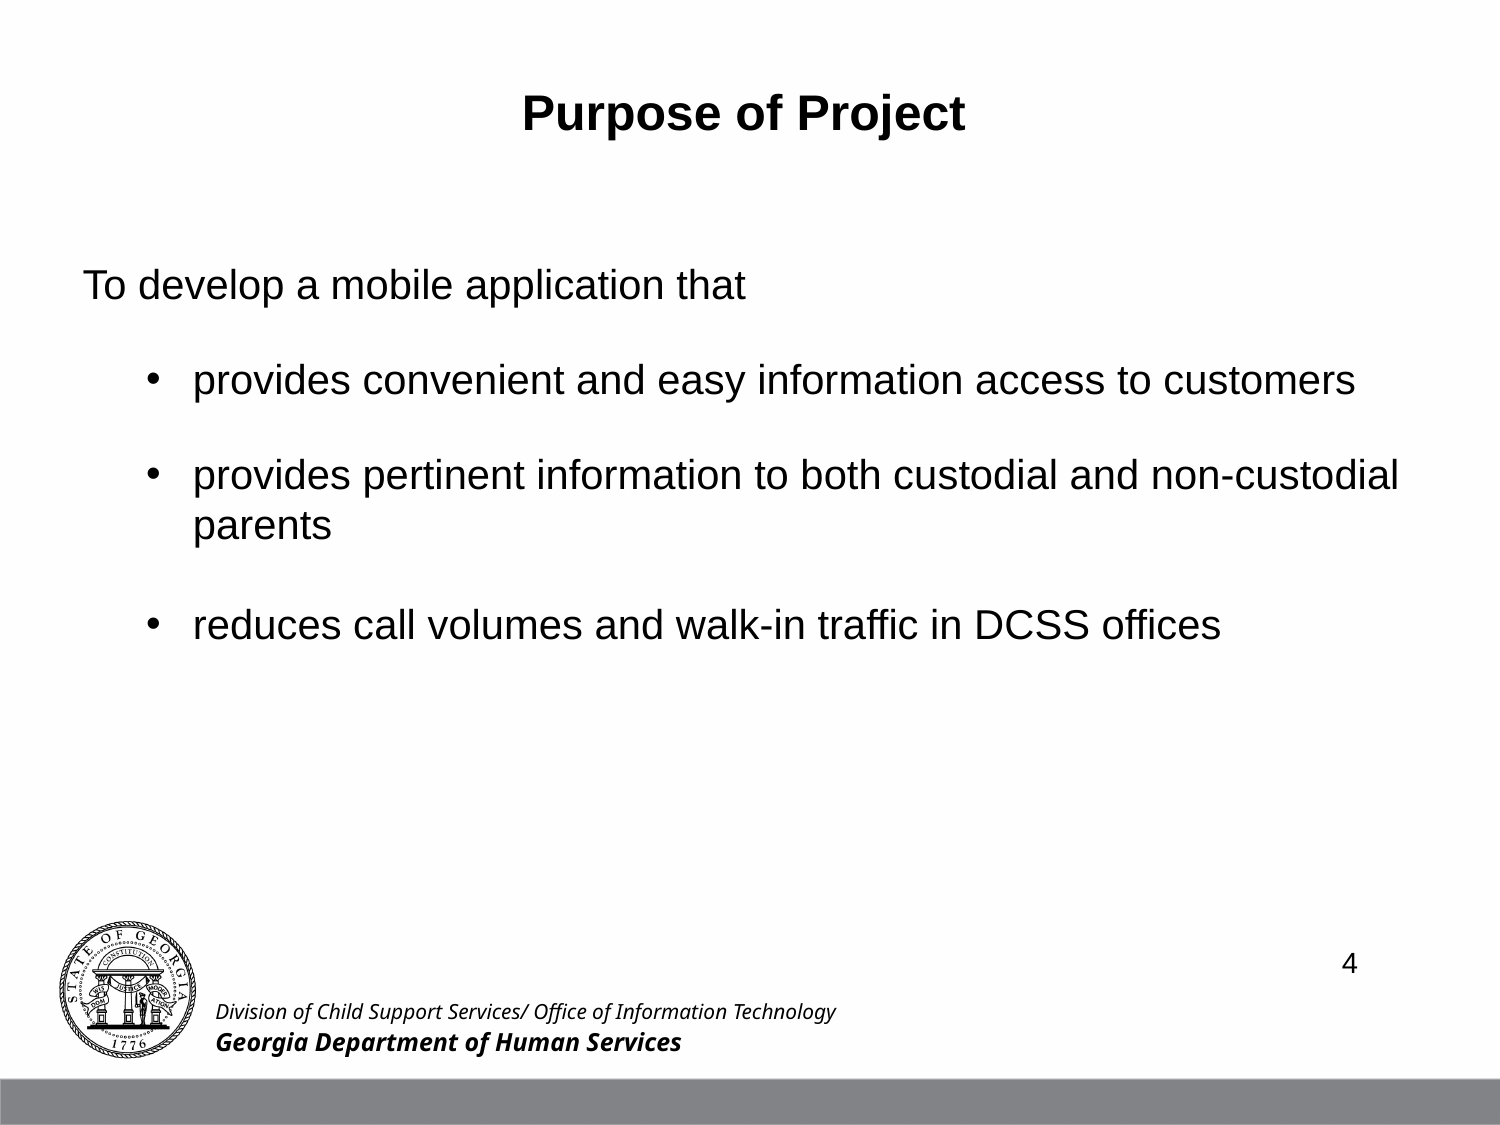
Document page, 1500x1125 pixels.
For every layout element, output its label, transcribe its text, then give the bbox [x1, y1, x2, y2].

text_box Division of Child Support Services/ Office of Information Technology [200, 991, 1500, 1032]
text_box 4 [1327, 937, 1405, 988]
picture [0, 0, 1500, 1125]
text_box To develop a mobile application that provides convenient and easy information access to customers provides pertinent information to both custodial and non-custodial parents reduces call volumes and walk-in traffic in DCSS offices [56, 200, 1415, 756]
text_box Georgia Department of Human Services [200, 1032, 1500, 1064]
text_box Purpose of Project [64, 72, 1424, 148]
